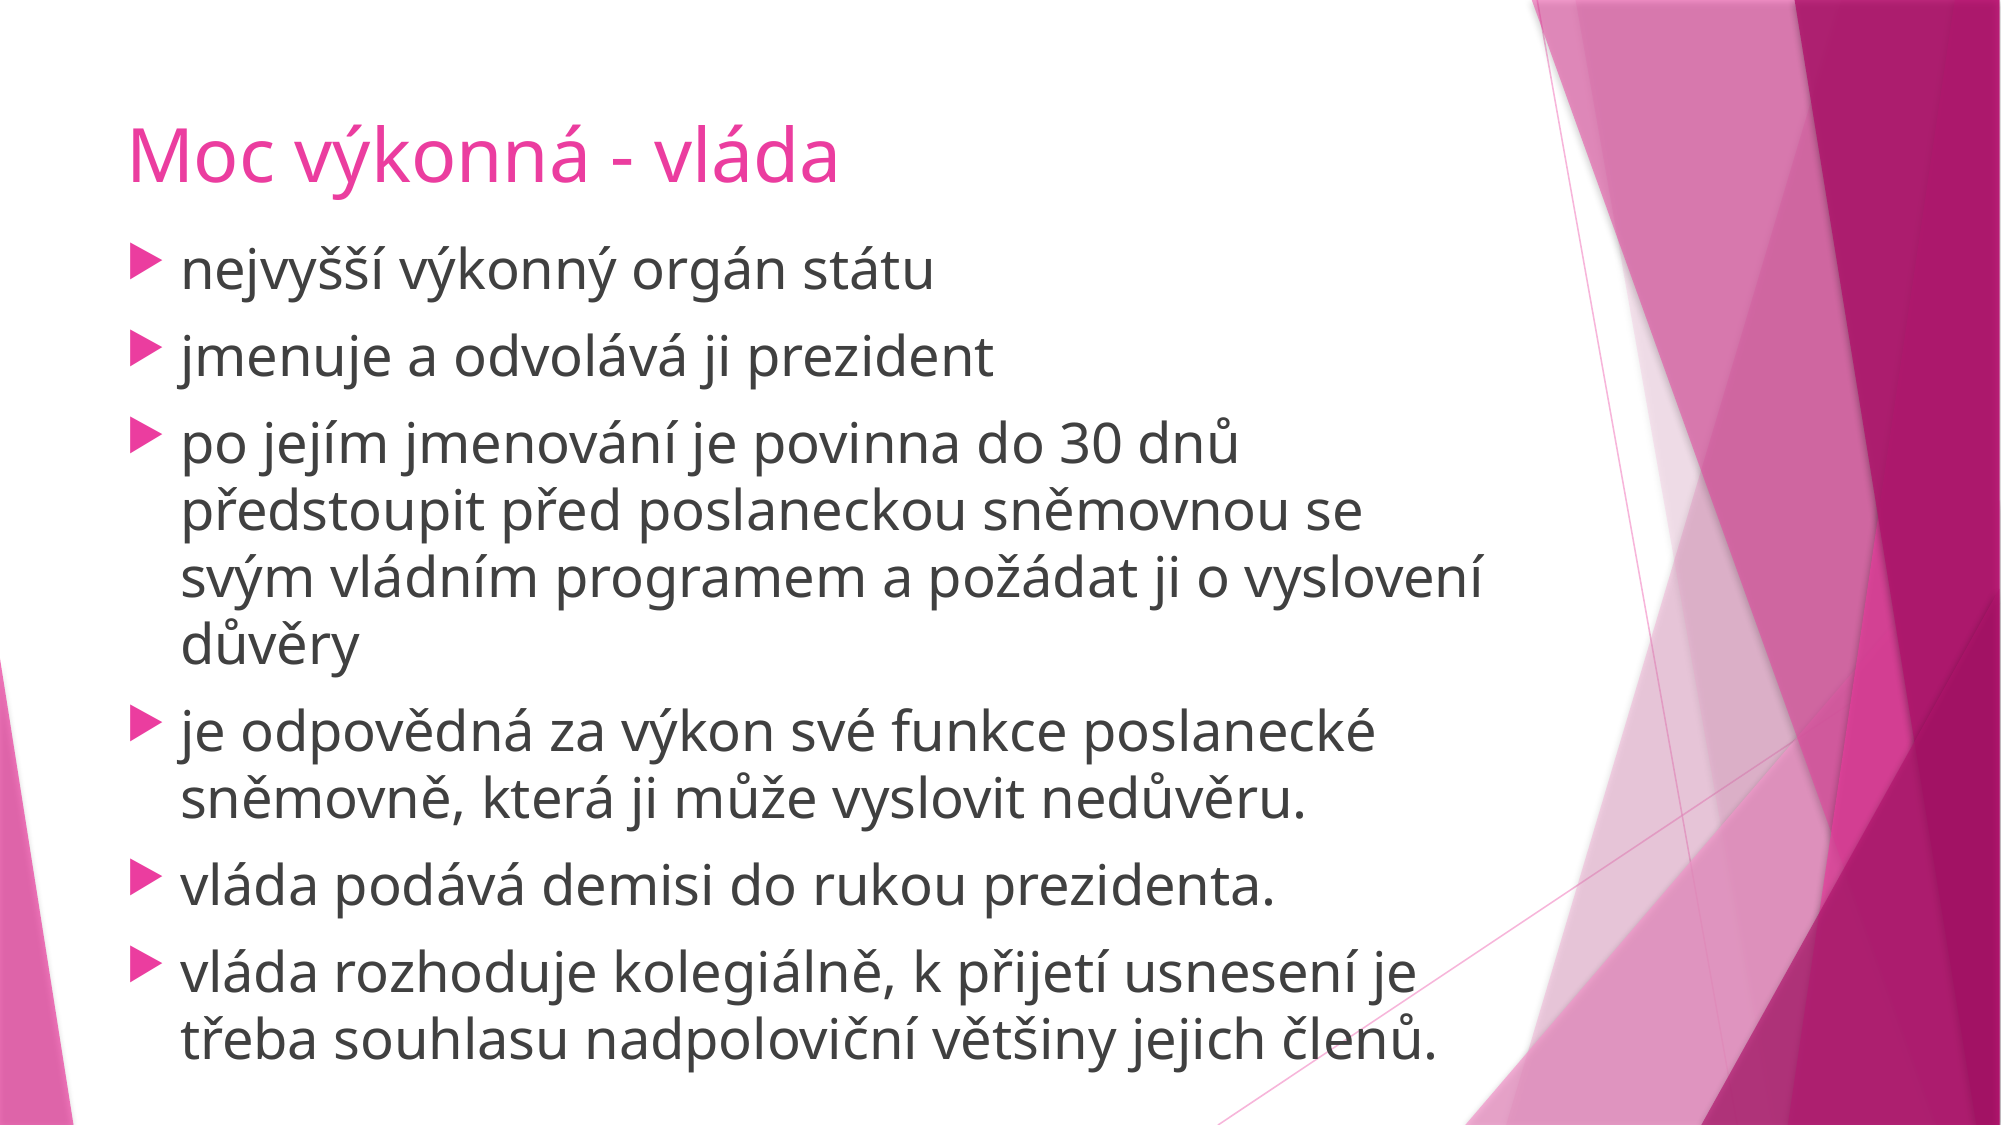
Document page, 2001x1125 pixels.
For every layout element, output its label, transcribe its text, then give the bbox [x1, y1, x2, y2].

list nejvyšší výkonný orgán státu jmenuje a odvolává ji prezident po jejím jmenování je povinna do 30 dnů předstoupit před poslaneckou sněmovnou se svým vládním programem a požádat ji o vyslovení důvěry je odpovědná za výkon své funkce poslanecké sněmovně, která ji může vyslovit nedůvěru. vláda podává demisi do rukou prezidenta. vláda rozhoduje kolegiálně, k přijetí usnesení je třeba souhlasu nadpoloviční většiny jejich členů. [111, 225, 1522, 1082]
title Moc výkonná - vláda [111, 99, 1522, 225]
